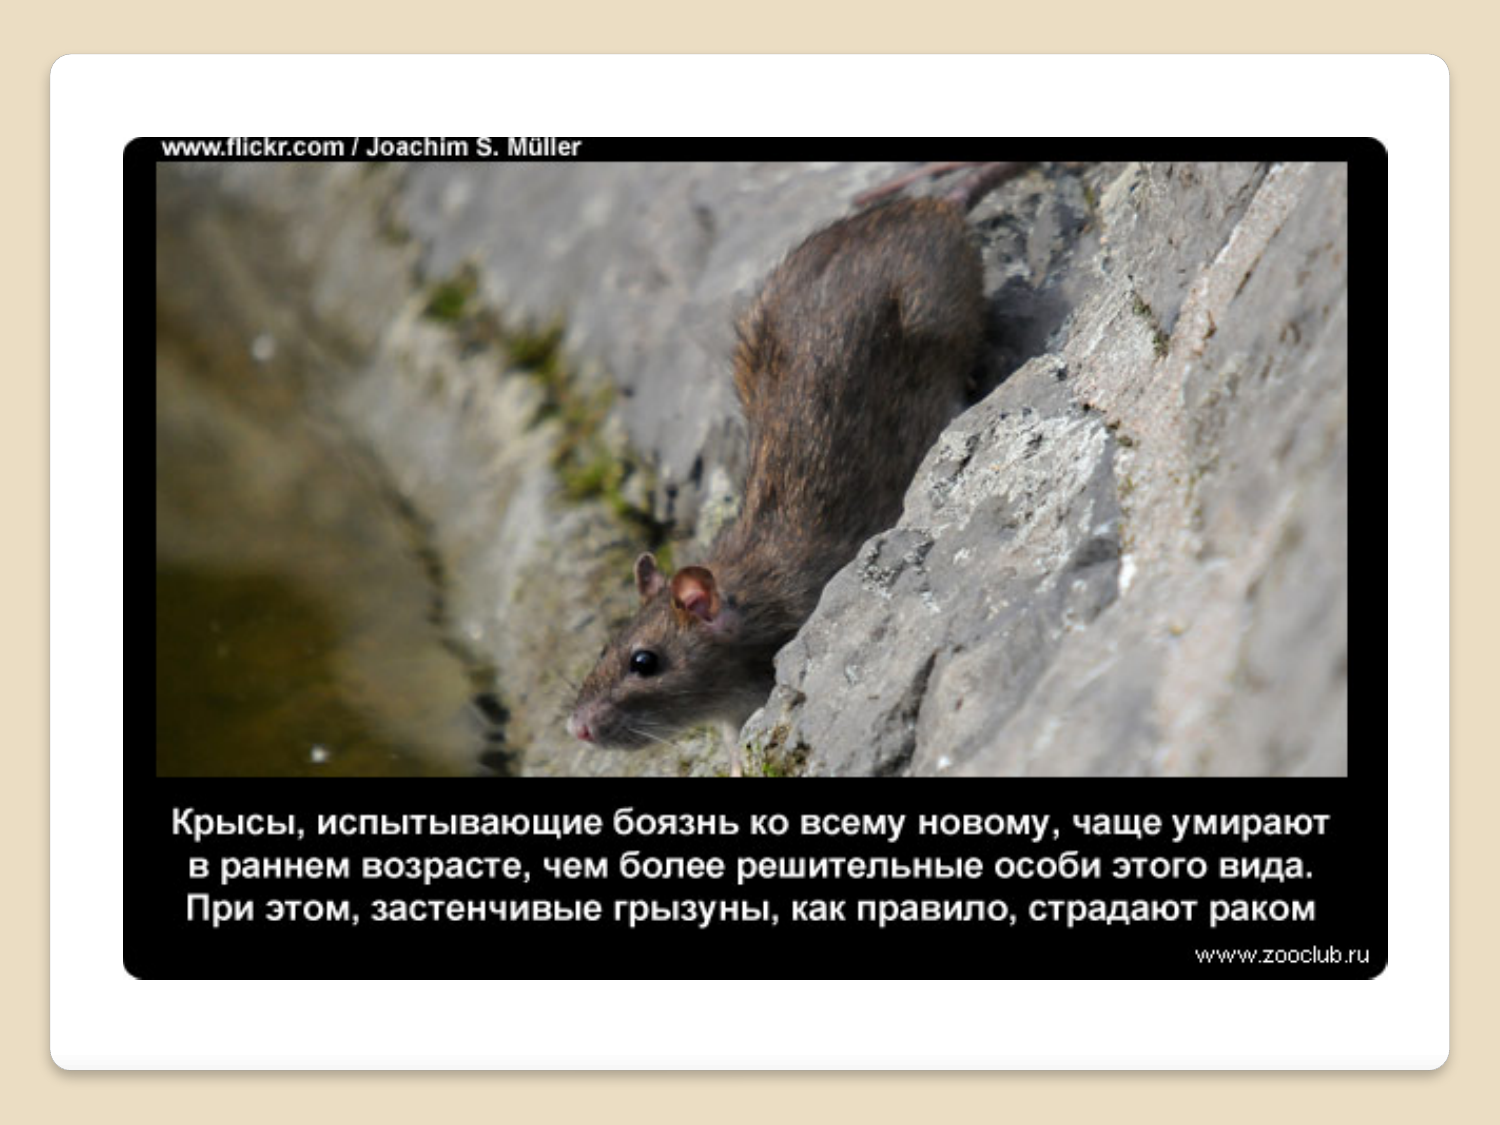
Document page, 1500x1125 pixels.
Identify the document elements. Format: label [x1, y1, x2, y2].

picture [123, 136, 1389, 980]
